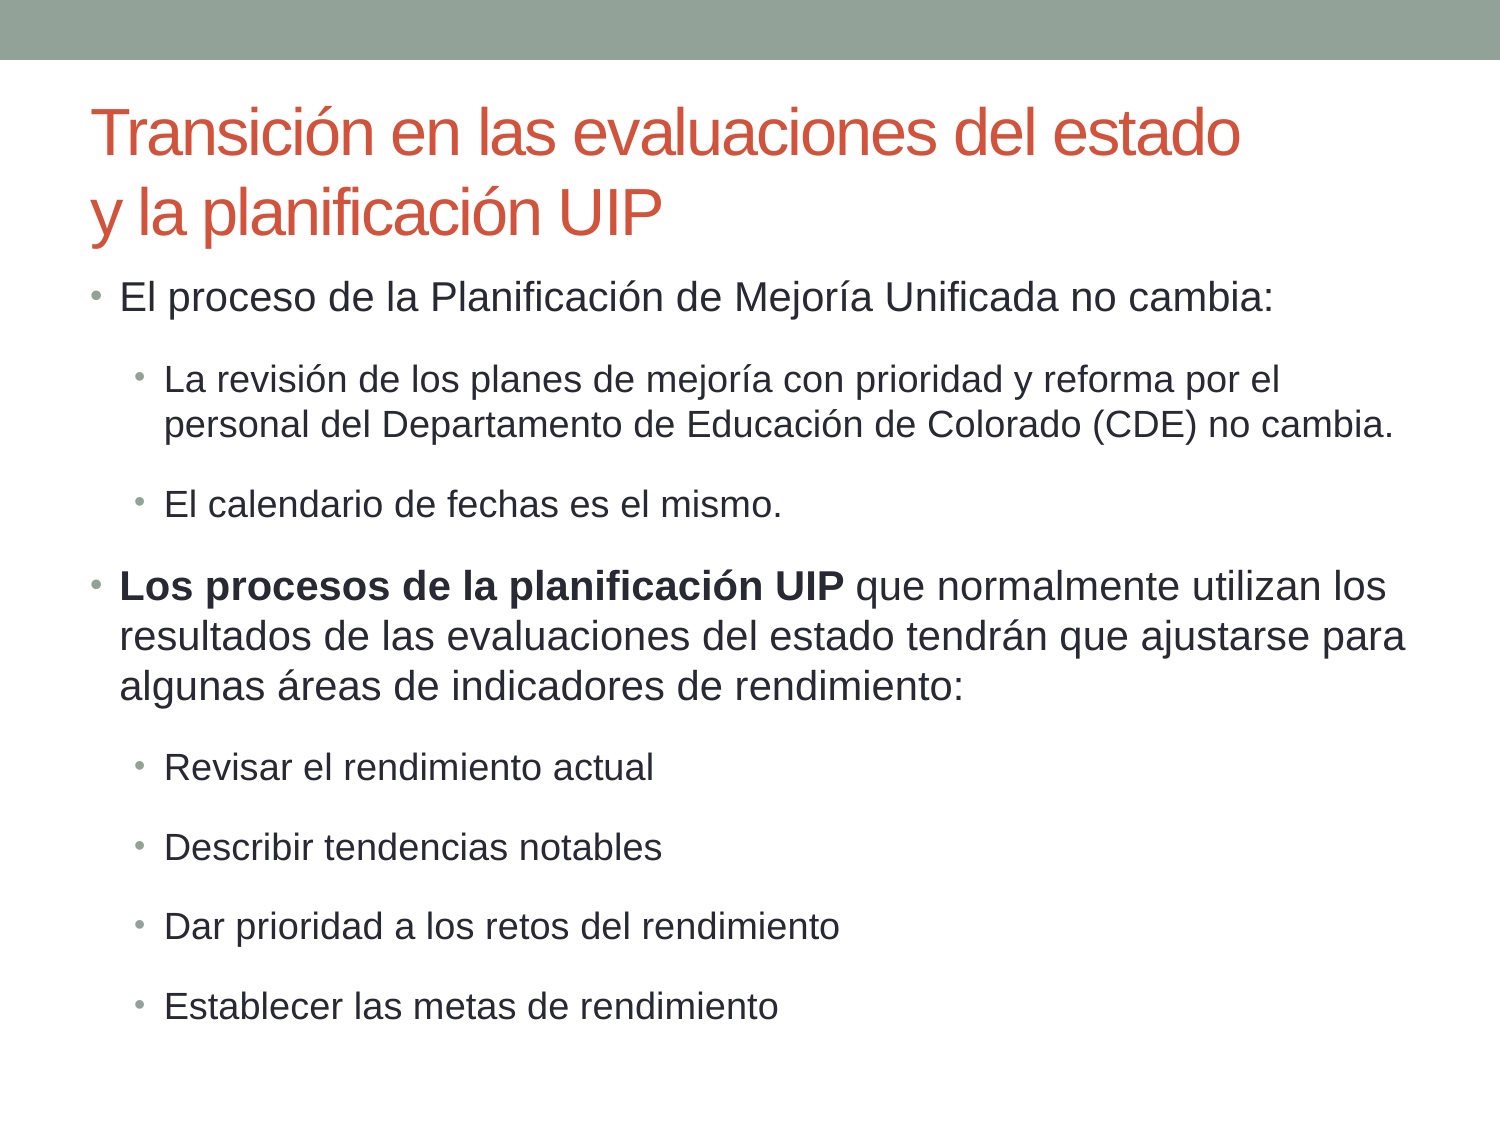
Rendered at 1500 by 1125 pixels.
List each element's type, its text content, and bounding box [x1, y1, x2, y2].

title Transición en las evaluaciones del estado y la planificación UIP [75, 87, 1450, 250]
list El proceso de la Planificación de Mejoría Unificada no cambia: La revisión de los planes de mejoría con prioridad y reforma por el personal del Departamento de Educación de Colorado (CDE) no cambia. El calendario de fechas es el mismo. Los procesos de la planificación UIP que normalmente utilizan los resultados de las evaluaciones del estado tendrán que ajustarse para algunas áreas de indicadores de rendimiento: Revisar el rendimiento actual Describir tendencias notables Dar prioridad a los retos del rendimiento Establecer las metas de rendimiento [75, 262, 1425, 1063]
